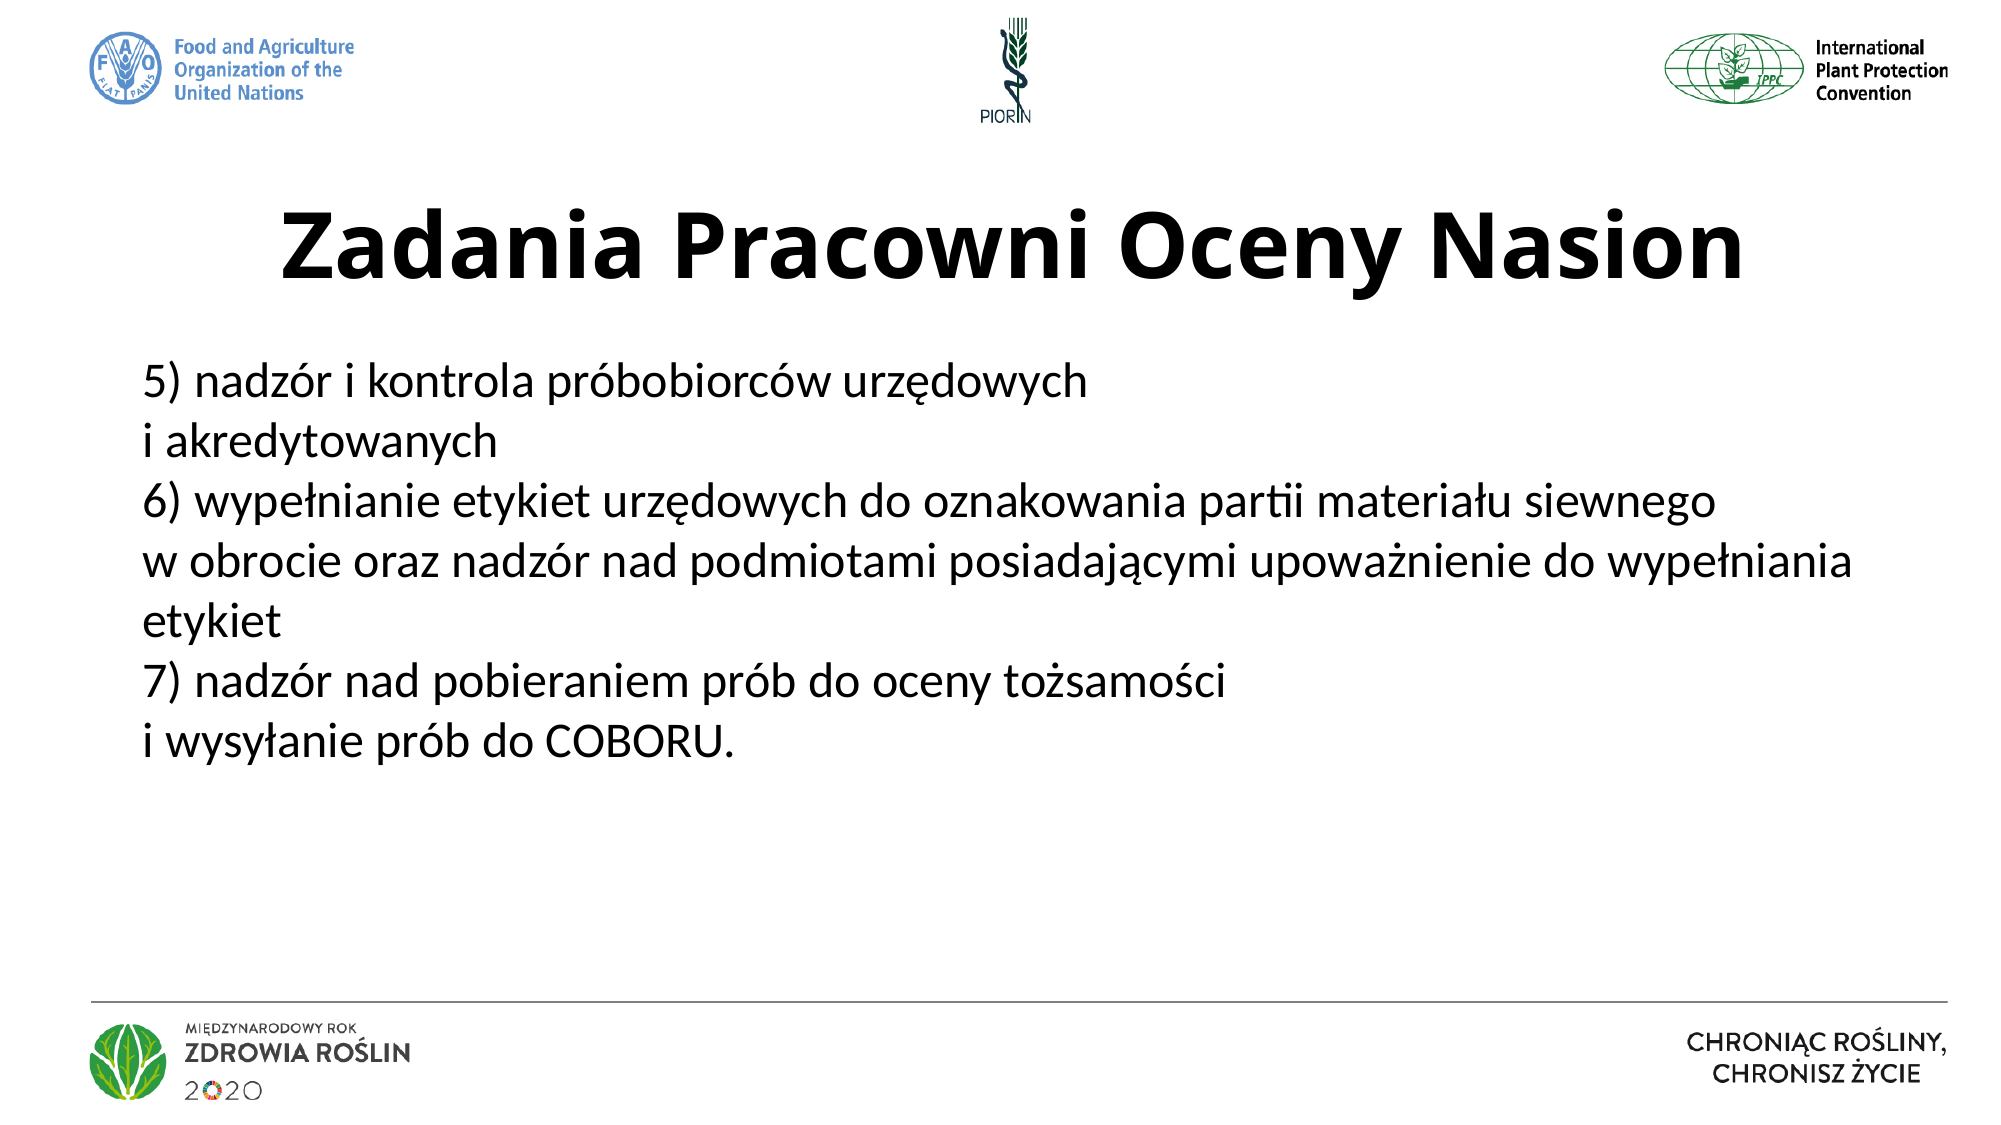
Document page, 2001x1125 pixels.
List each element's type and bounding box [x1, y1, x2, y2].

list [0, 0, 2000, 1125]
